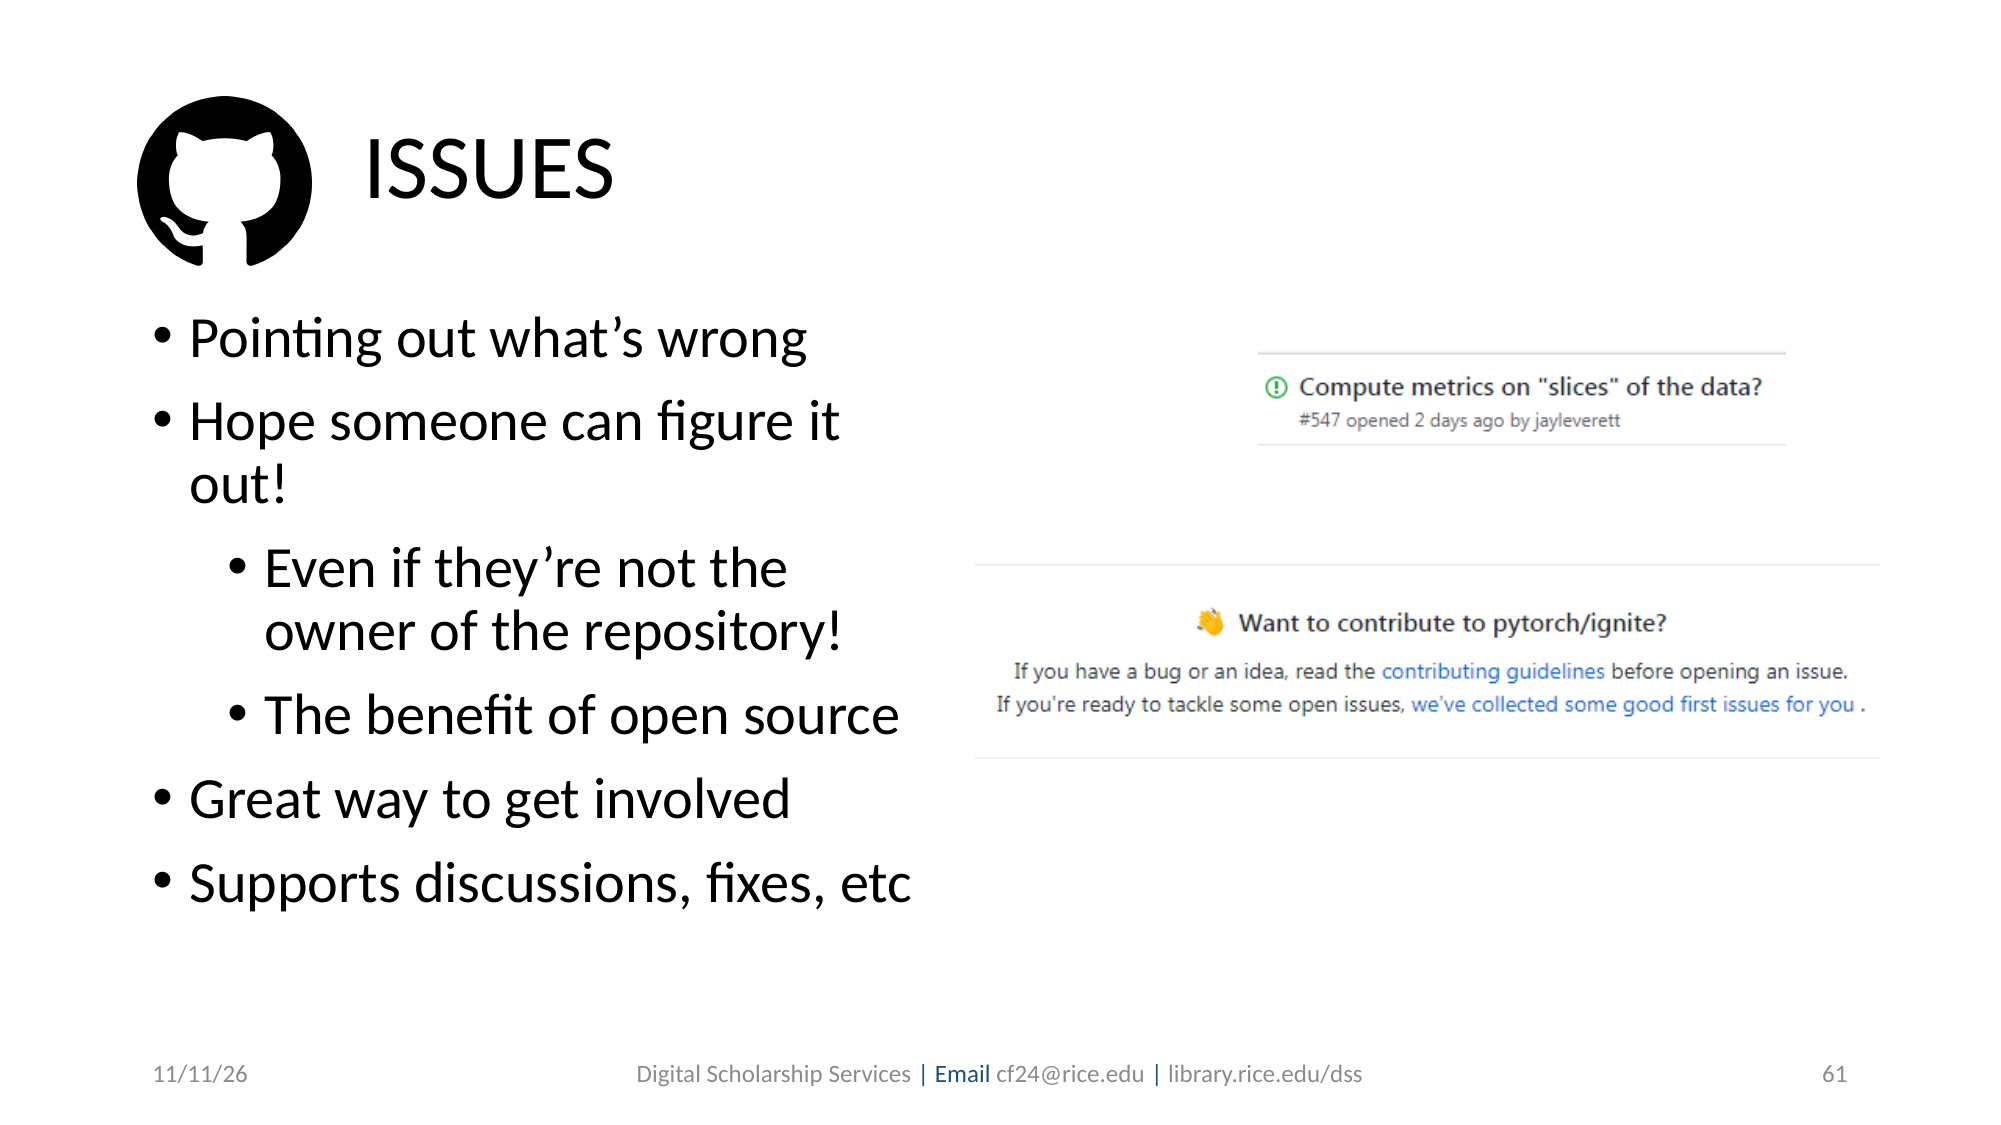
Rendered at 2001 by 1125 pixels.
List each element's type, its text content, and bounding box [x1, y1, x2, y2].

picture [974, 550, 1881, 770]
text_box 9/17/2019 [137, 1042, 587, 1103]
picture [1258, 350, 1786, 450]
text_box Digital Scholarship Services | Email cf24@rice.edu | library.rice.edu/dss [587, 1042, 1412, 1103]
text_box Pointing out what’s wrong Hope someone can figure it out! Even if they’re not the owner of the repository! The benefit of open source Great way to get involved Supports discussions, fixes, etc [137, 299, 962, 1014]
text_box 61 [1412, 1042, 1863, 1103]
picture [137, 96, 312, 270]
text_box ISSUES [348, 59, 1863, 278]
